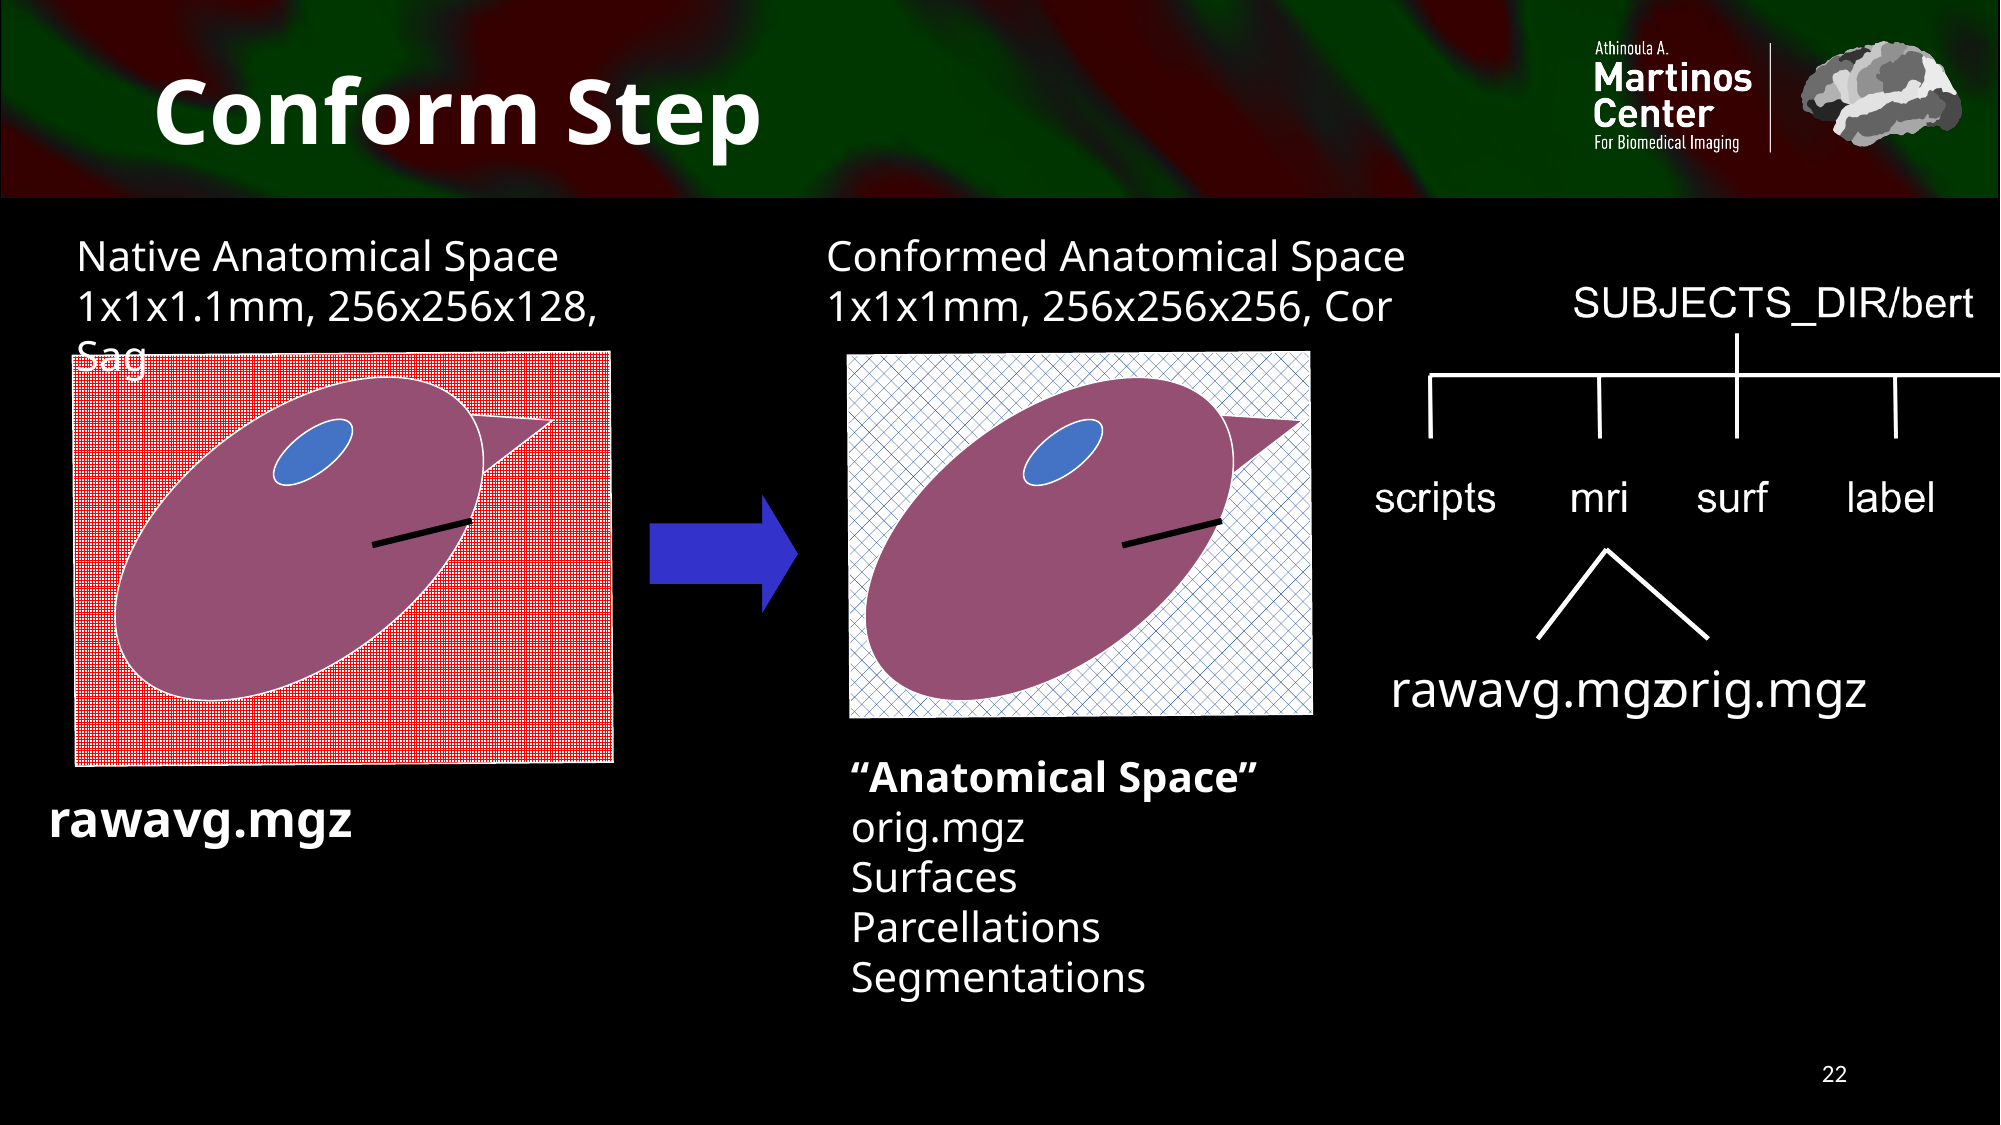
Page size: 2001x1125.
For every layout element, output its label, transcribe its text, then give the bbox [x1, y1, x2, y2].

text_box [73, 353, 612, 765]
text_box [648, 491, 799, 617]
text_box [837, 353, 1311, 716]
title Conform Step [137, 59, 899, 278]
text_box Conformed Anatomical Space 1x1x1mm, 256x256x256, Cor [811, 222, 899, 338]
text_box “Anatomical Space” orig.mgz Surfaces Parcellations Segmentations [1098, 743, 1313, 1009]
picture [1292, 257, 2000, 639]
text_box orig.mgz [1692, 649, 1884, 725]
text_box Conformed Anatomical Space 1x1x1mm, 256x256x256, Cor [1098, 222, 1437, 338]
picture [3, 0, 1998, 353]
slide_number 22 [1412, 1042, 1863, 1103]
title Conform Step [1098, 59, 1863, 257]
text_box rawavg.mgz [1376, 649, 1692, 725]
text_box “Anatomical Space” orig.mgz Surfaces Parcellations Segmentations [835, 743, 899, 1009]
text_box rawavg.mgz [33, 780, 368, 856]
picture [899, 716, 1098, 1098]
text_box Native Anatomical Space 1x1x1.1mm, 256x256x128, Sag [61, 222, 687, 388]
